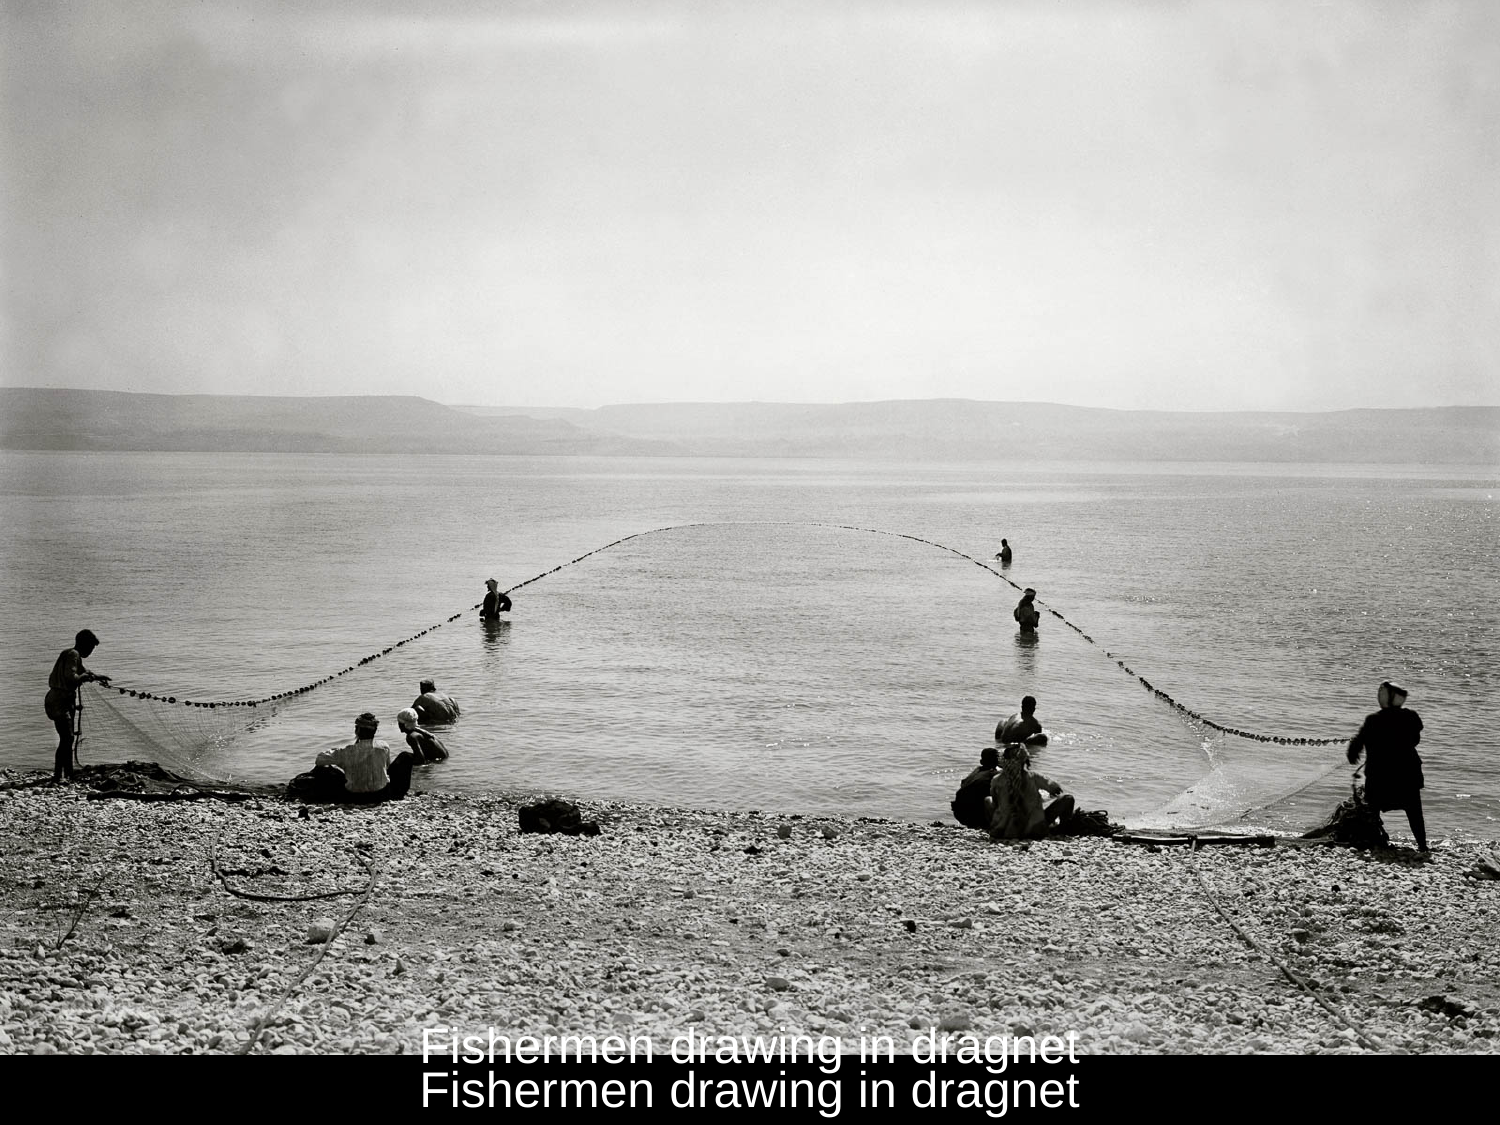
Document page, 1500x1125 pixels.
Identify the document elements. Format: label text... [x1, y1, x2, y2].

text_box Fishermen drawing in dragnet [0, 1061, 1500, 1125]
picture [0, 0, 1500, 1055]
